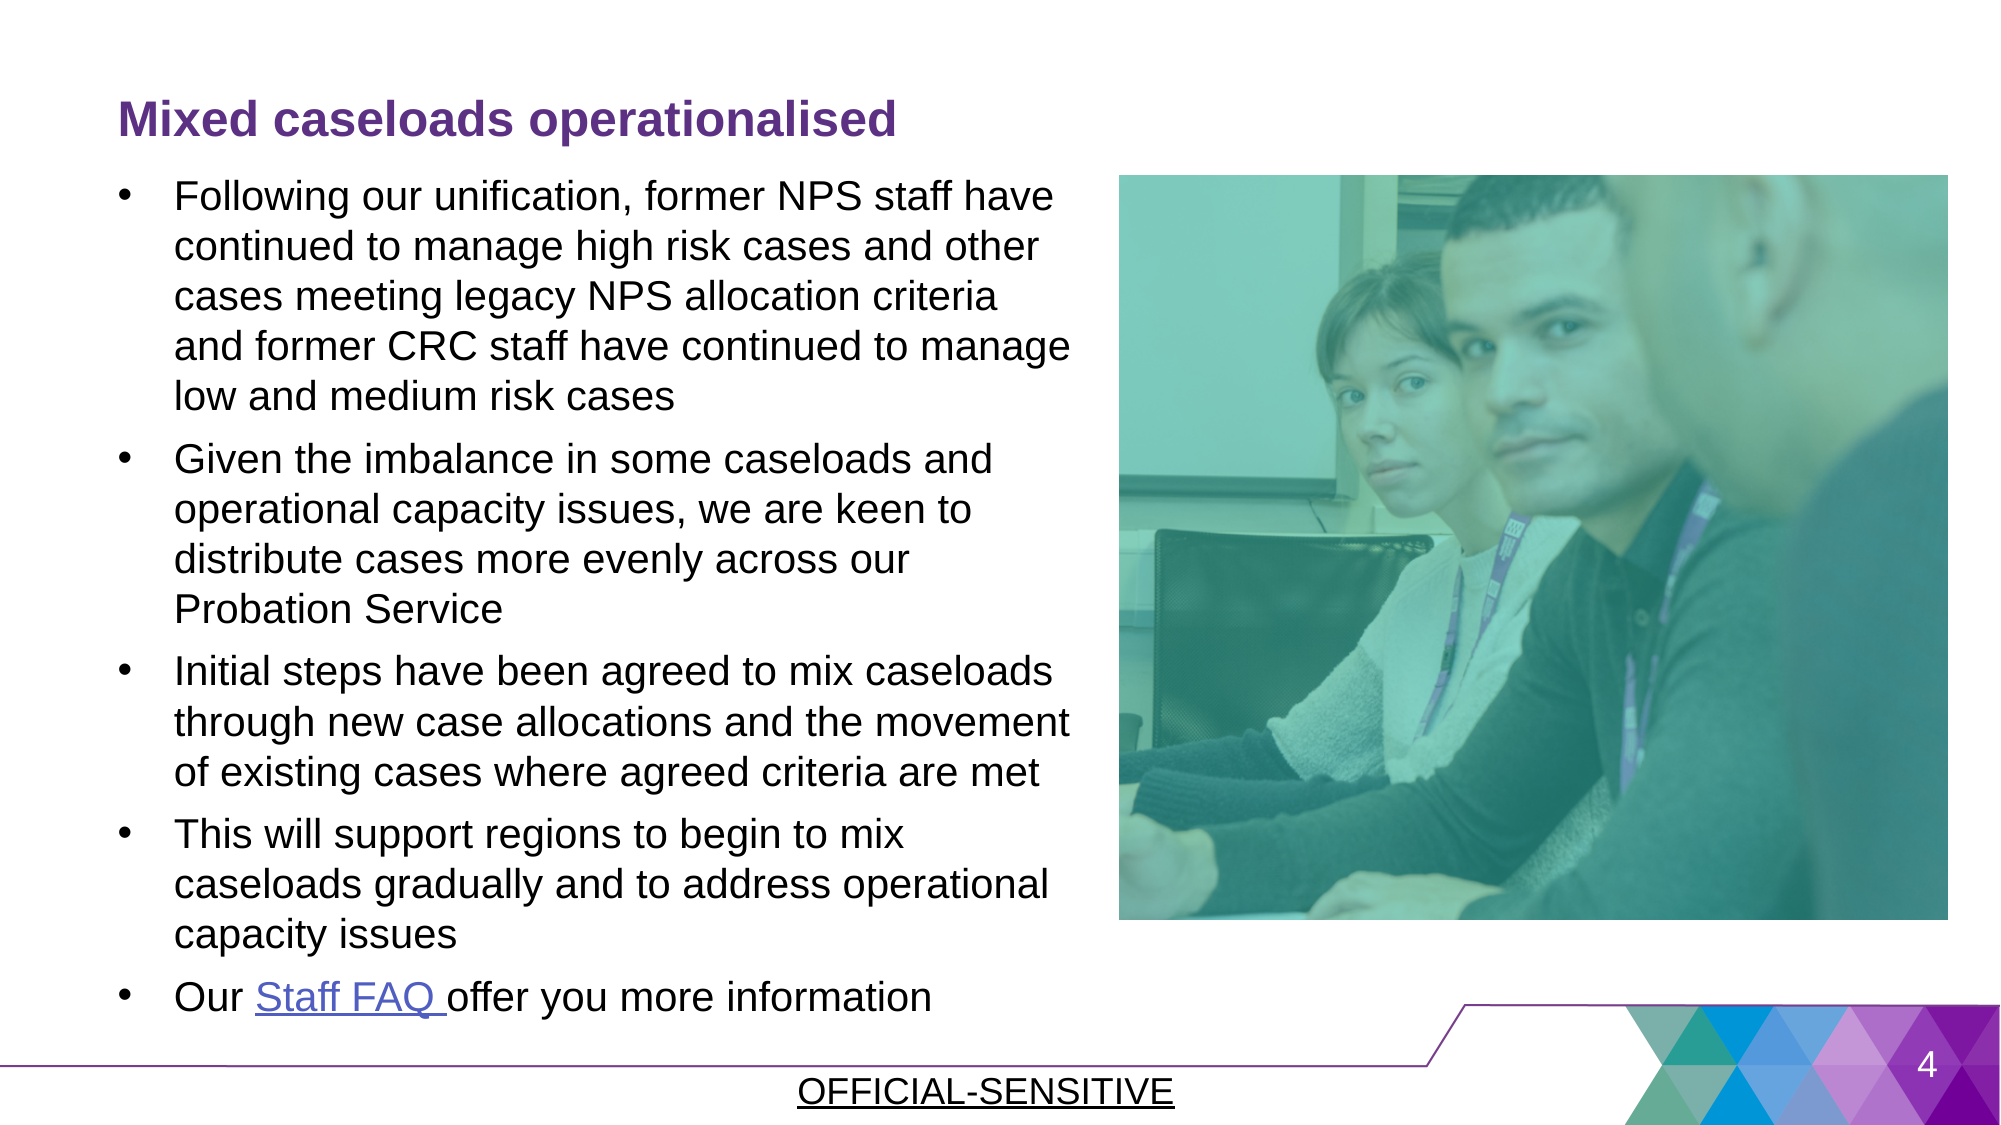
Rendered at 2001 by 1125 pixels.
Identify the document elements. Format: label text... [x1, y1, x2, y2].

slide_number 4 [1902, 1032, 1948, 1093]
title Mixed caseloads operationalised [117, 68, 1880, 173]
picture [0, 0, 2000, 1125]
list Following our unification, former NPS staff have continued to manage high risk cases and other cases meeting legacy NPS allocation criteria and former CRC staff have continued to manage low and medium risk cases Given the imbalance in some caseloads and operational capacity issues, we are keen to distribute cases more evenly across our Probation Service Initial steps have been agreed to mix caseloads through new case allocations and the movement of existing cases where agreed criteria are met This will support regions to begin to mix caseloads gradually and to address operational capacity issues Our Staff FAQ offer you more information [117, 169, 1072, 1057]
